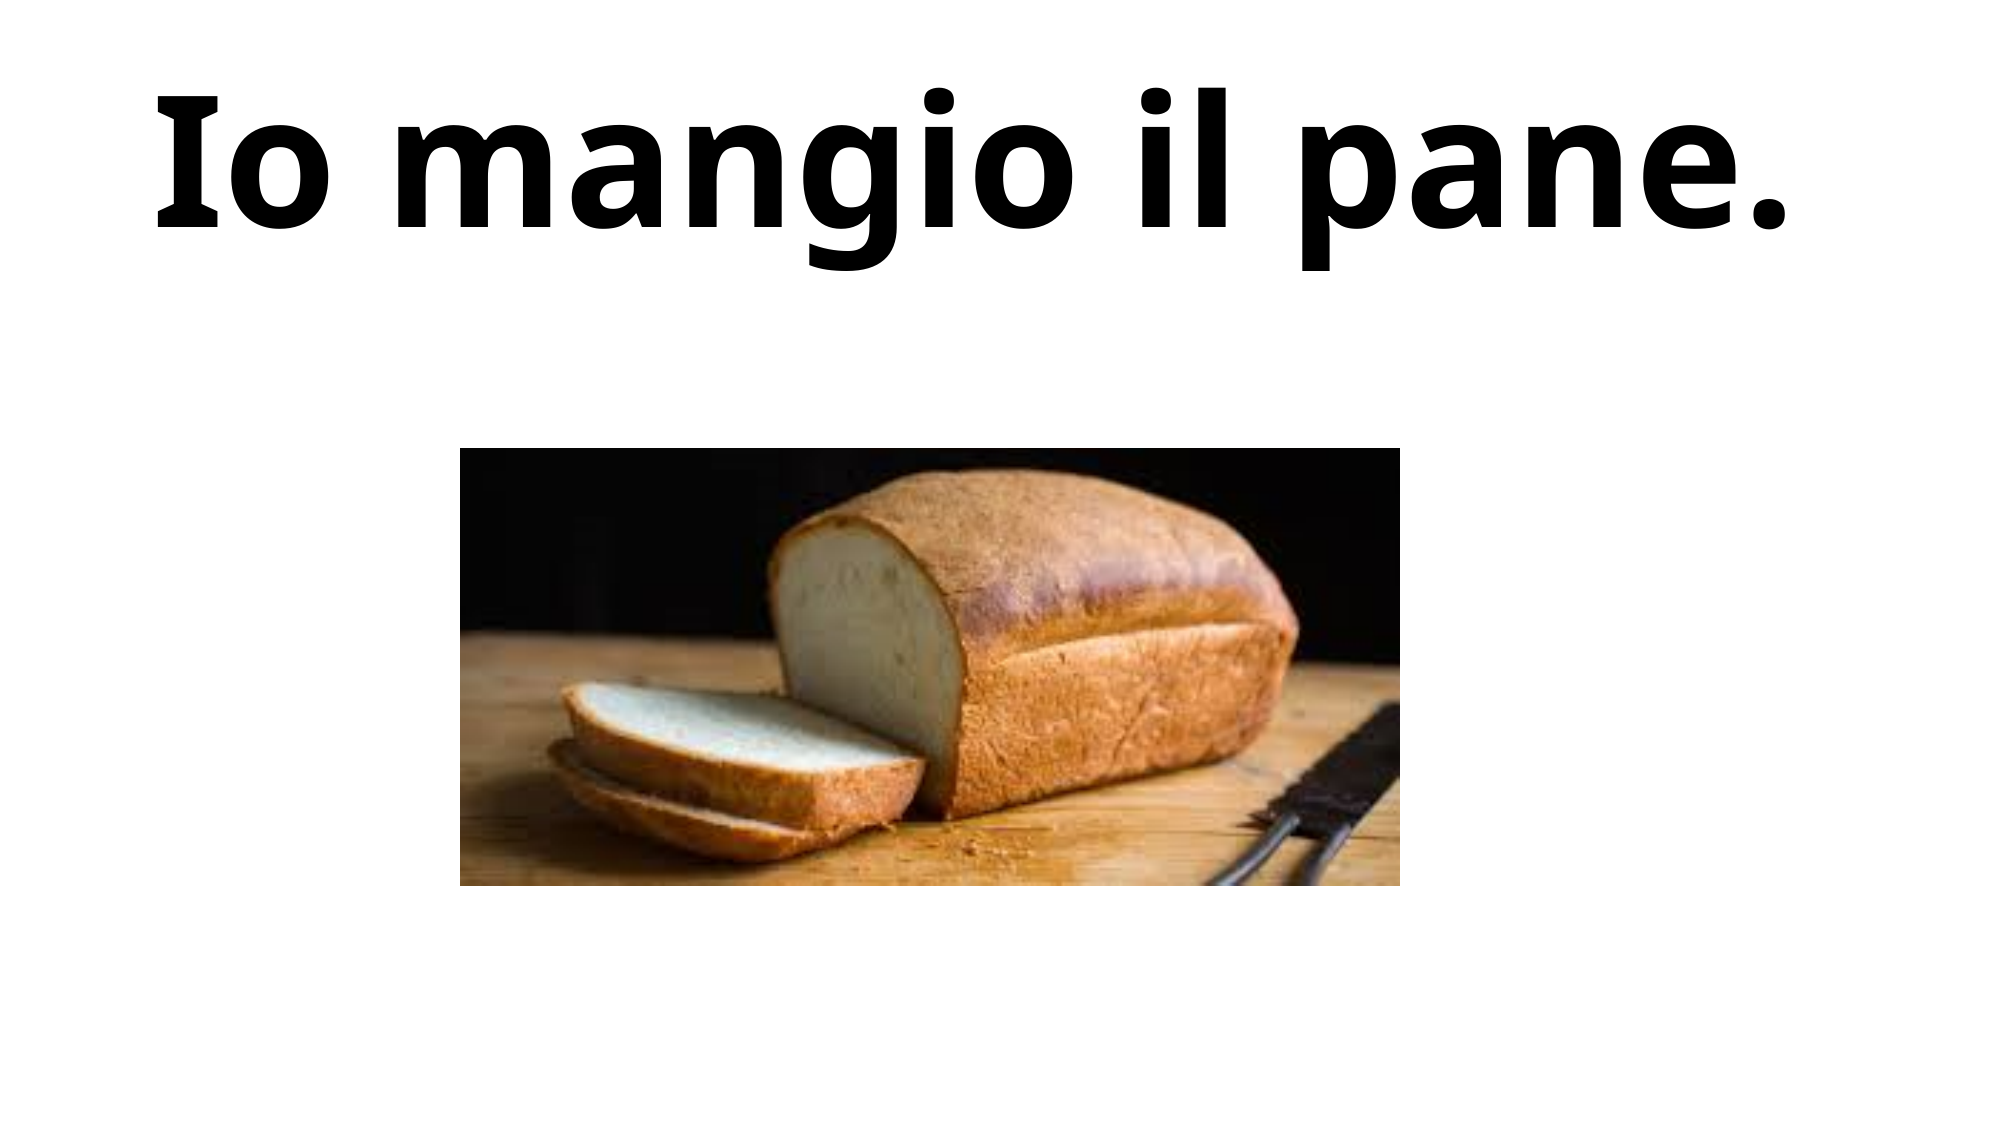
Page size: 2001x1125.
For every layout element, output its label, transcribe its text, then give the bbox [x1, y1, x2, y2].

title Io mangio il pane. [137, 59, 1863, 278]
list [460, 448, 1400, 886]
